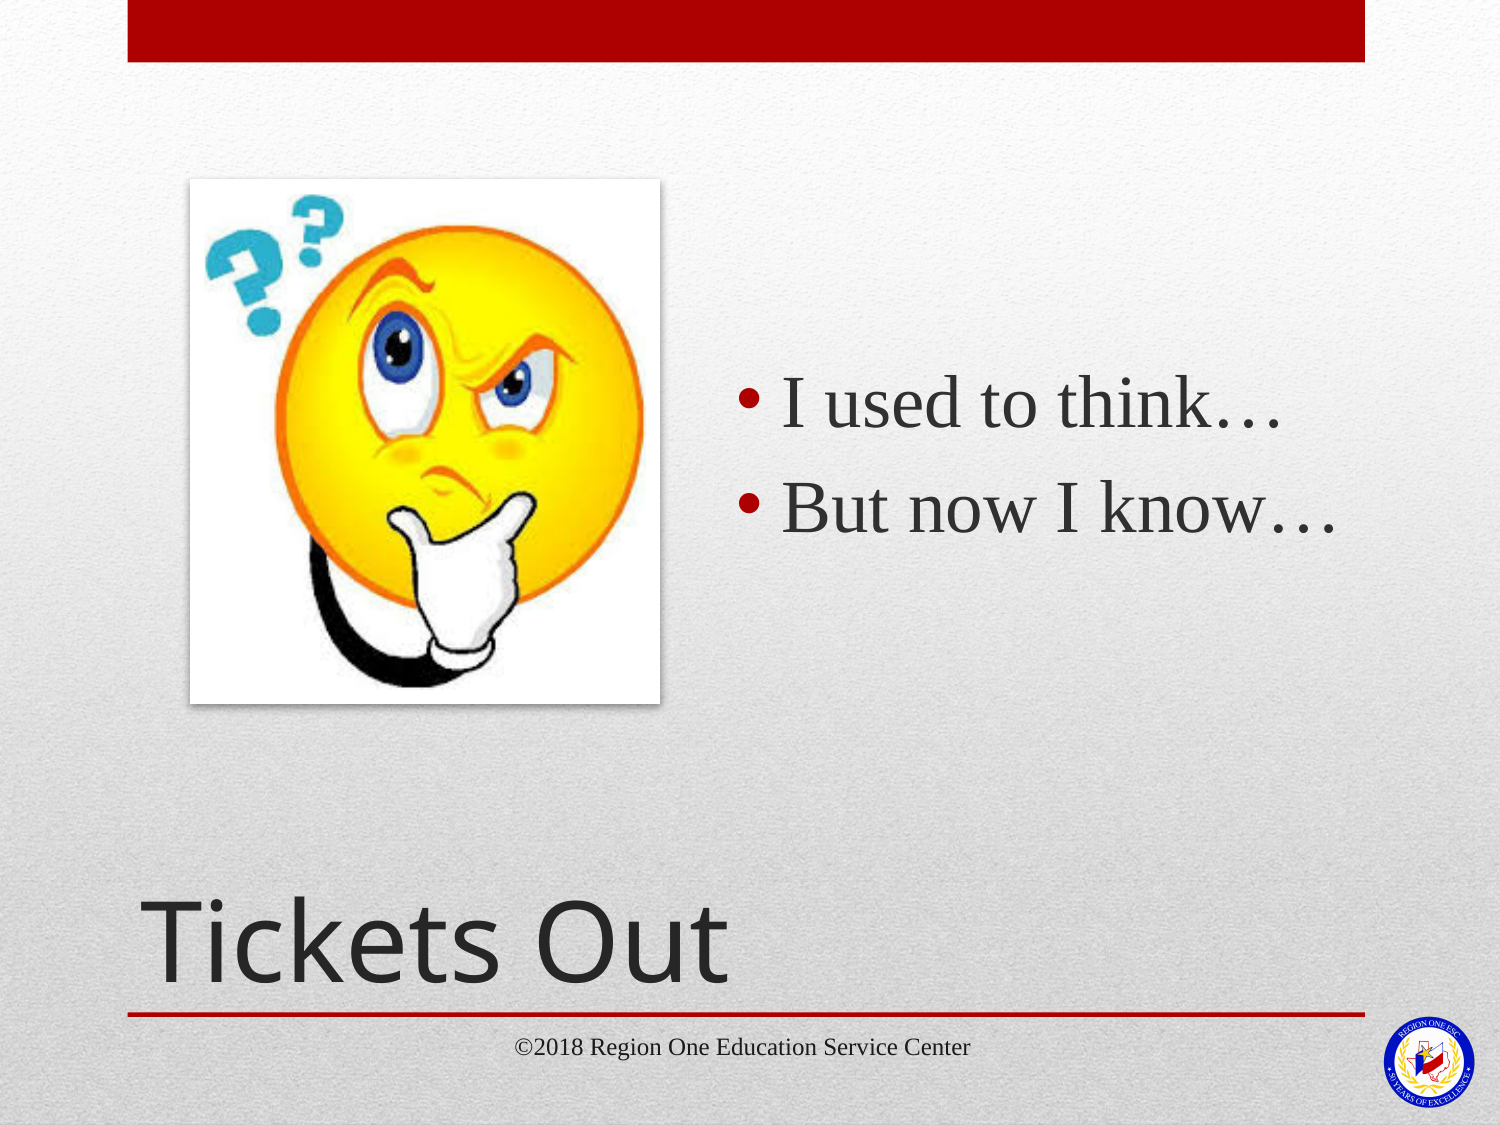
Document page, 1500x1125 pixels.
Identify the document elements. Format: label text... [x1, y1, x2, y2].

list I used to think… But now I know… [721, 88, 1475, 707]
title Tickets Out [125, 750, 1238, 1013]
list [203, 193, 647, 691]
picture [1382, 1015, 1476, 1108]
footer ©2018 Region One Education Service Center [125, 1018, 1361, 1073]
